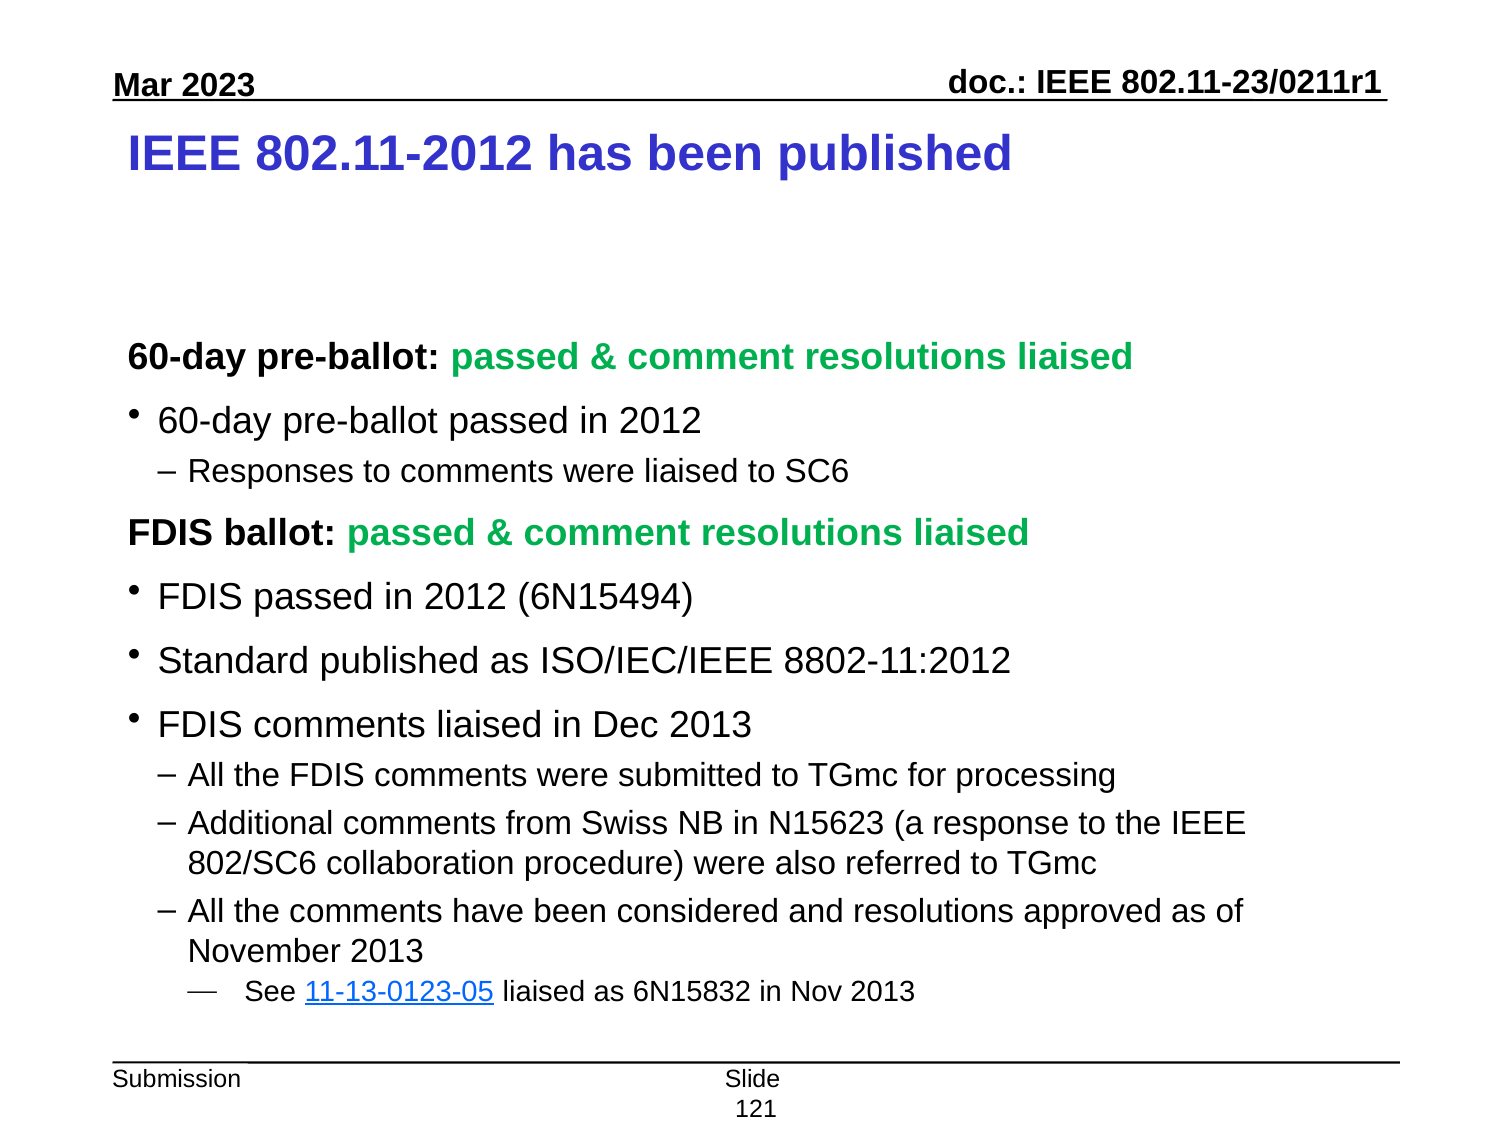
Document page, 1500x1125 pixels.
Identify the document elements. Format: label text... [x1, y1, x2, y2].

list 60-day pre-ballot: passed & comment resolutions liaised 60-day pre-ballot passed in 2012 Responses to comments were liaised to SC6 FDIS ballot: passed & comment resolutions liaised FDIS passed in 2012 (6N15494) Standard published as ISO/IEC/IEEE 8802-11:2012 FDIS comments liaised in Dec 2013 All the FDIS comments were submitted to TGmc for processing Additional comments from Swiss NB in N15623 (a response to the IEEE 802/SC6 collaboration procedure) were also referred to TGmc All the comments have been considered and resolutions approved as of November 2013 See 11-13-0123-05 liaised as 6N15832 in Nov 2013 [112, 324, 1388, 1000]
slide_number Slide 121 [709, 1061, 803, 1093]
title IEEE 802.11-2012 has been published [112, 112, 1388, 288]
